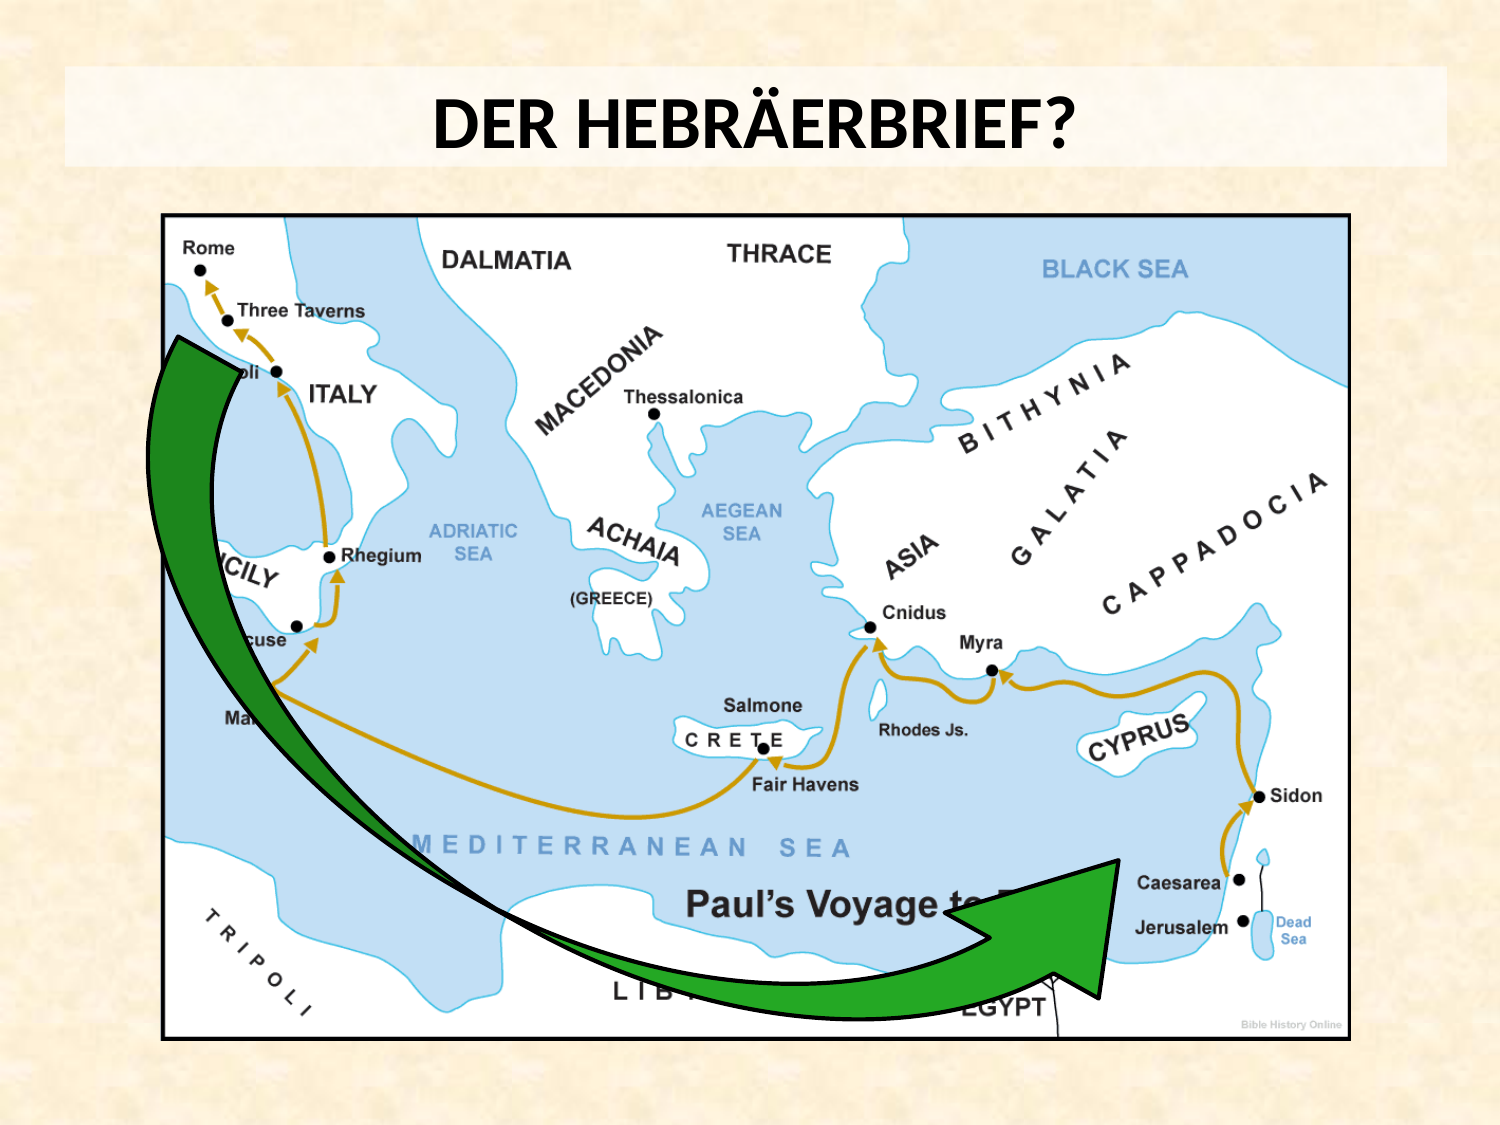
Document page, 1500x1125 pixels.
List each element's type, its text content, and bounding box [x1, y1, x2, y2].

text_box DER HEBRÄERBRIEF? [64, 66, 1447, 167]
picture [0, 0, 1500, 1125]
text_box [145, 387, 155, 533]
